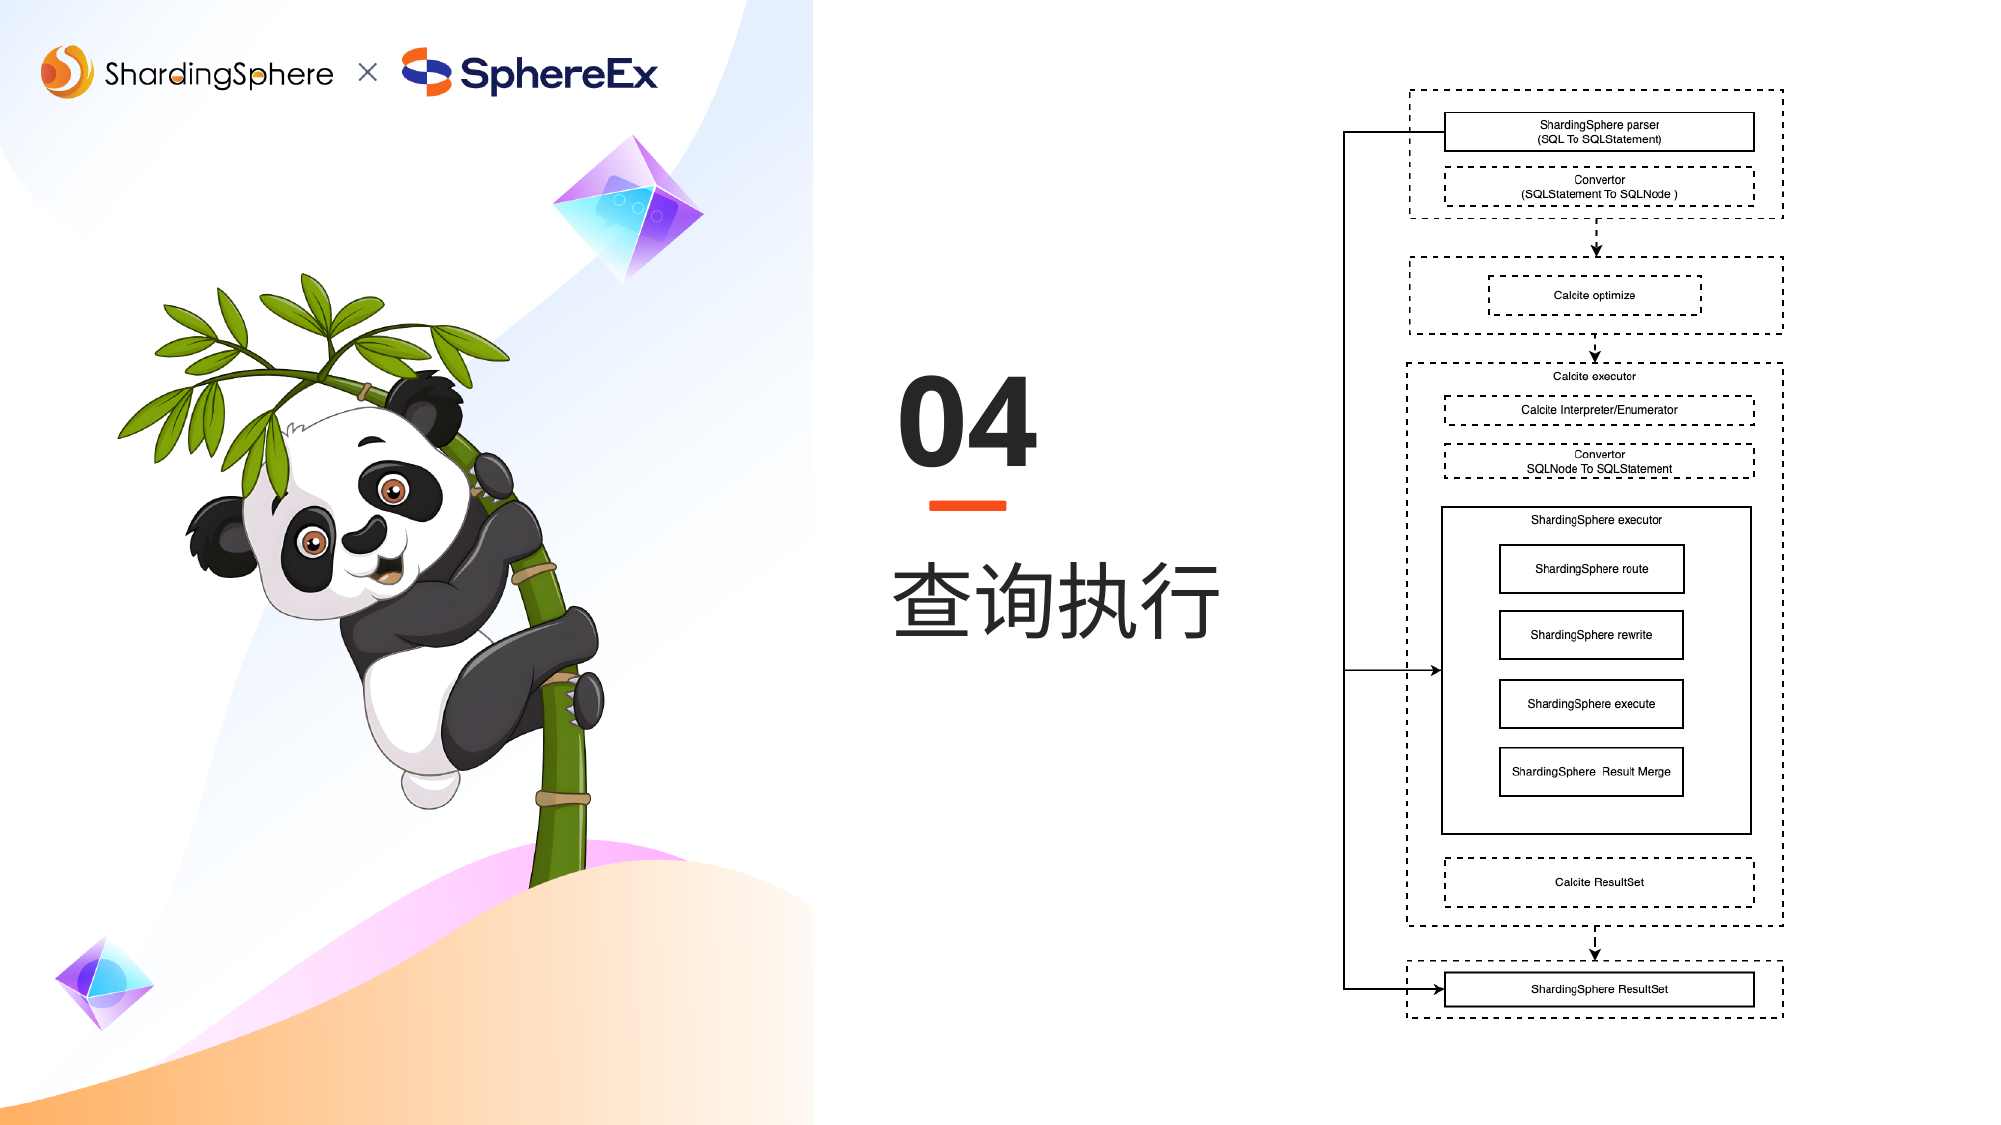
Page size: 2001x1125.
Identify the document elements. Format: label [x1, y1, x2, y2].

picture [0, 0, 813, 1125]
text_box [813, 0, 2000, 1125]
picture [1300, 59, 1824, 1095]
text_box [874, 333, 1239, 658]
